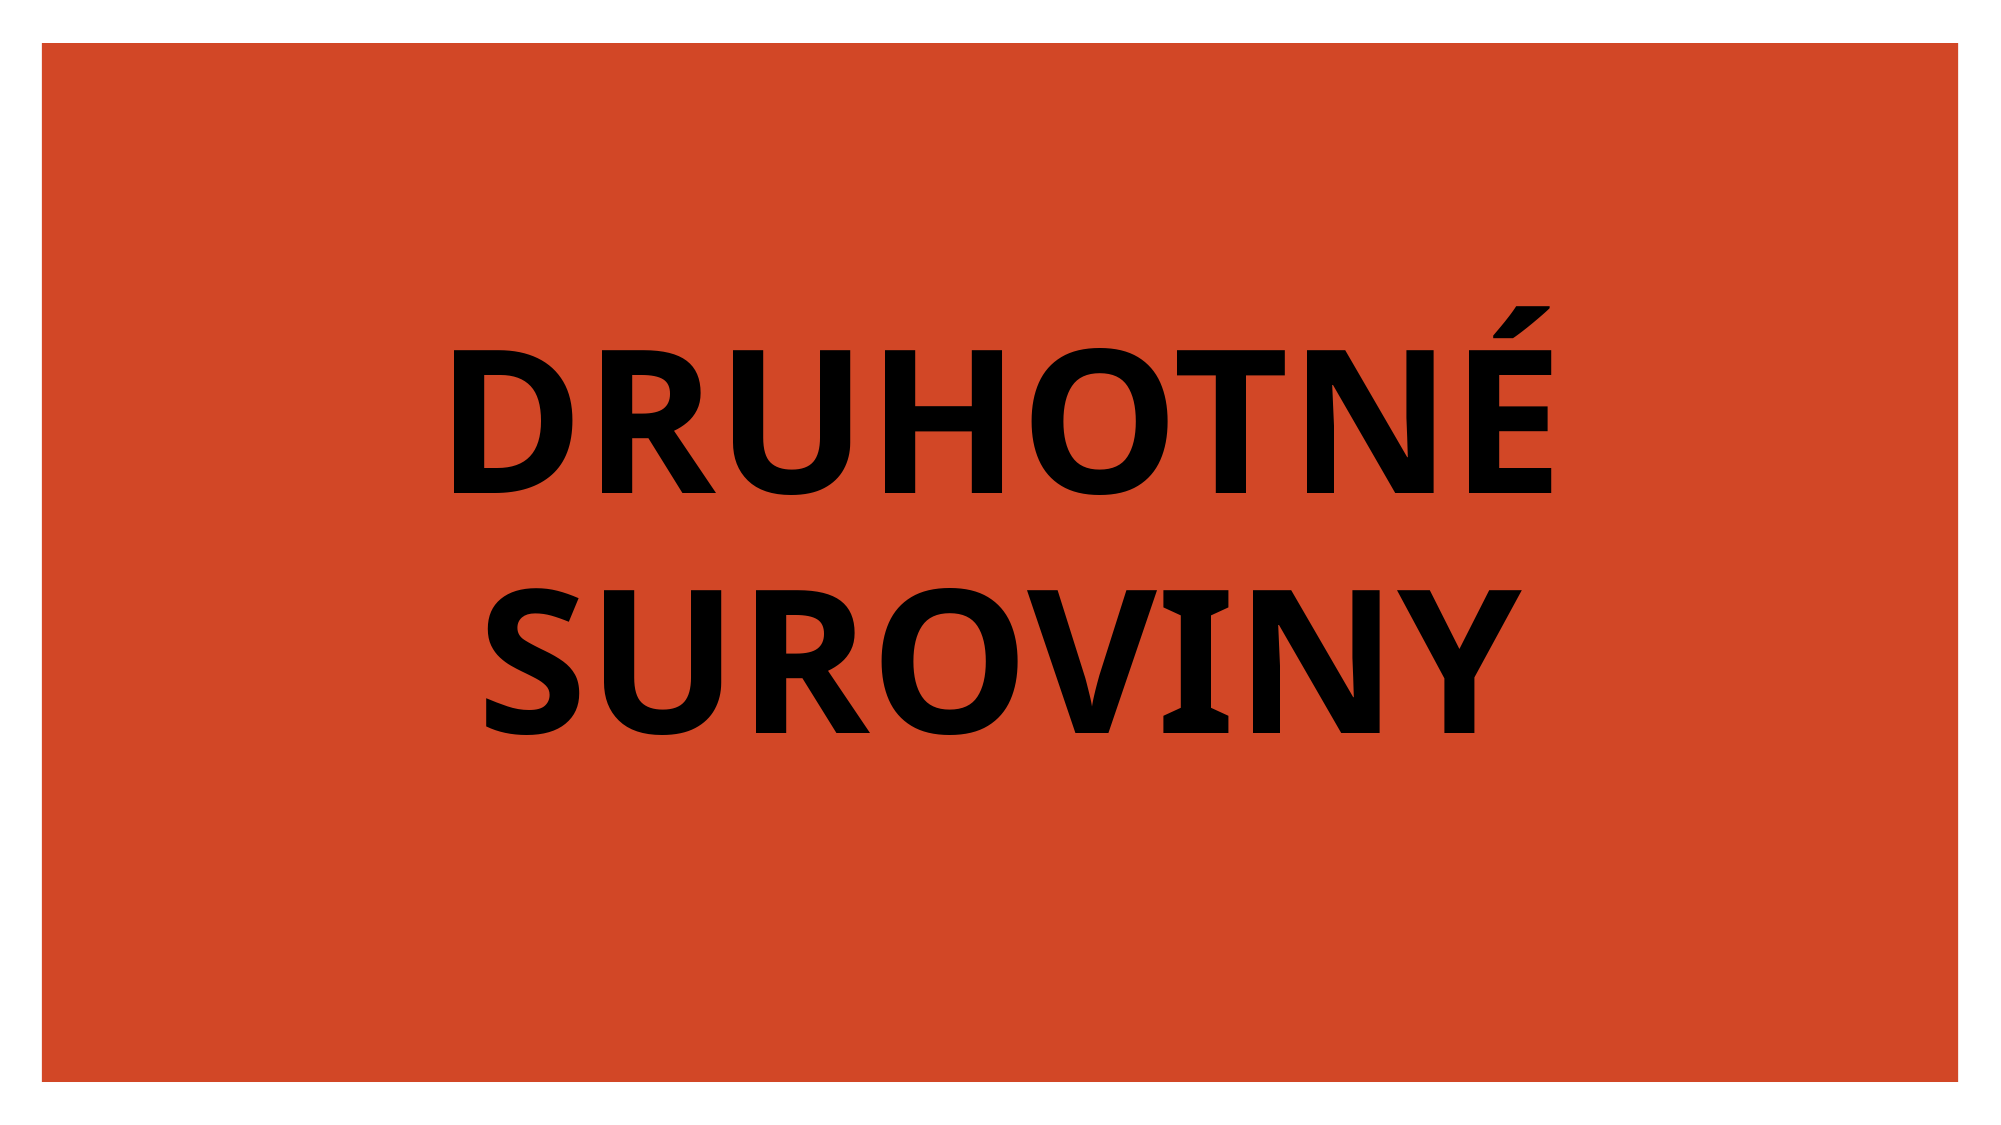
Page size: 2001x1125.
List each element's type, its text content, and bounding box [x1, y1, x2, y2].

title DRUHOTNÉ SUROVINY [90, 292, 1910, 782]
